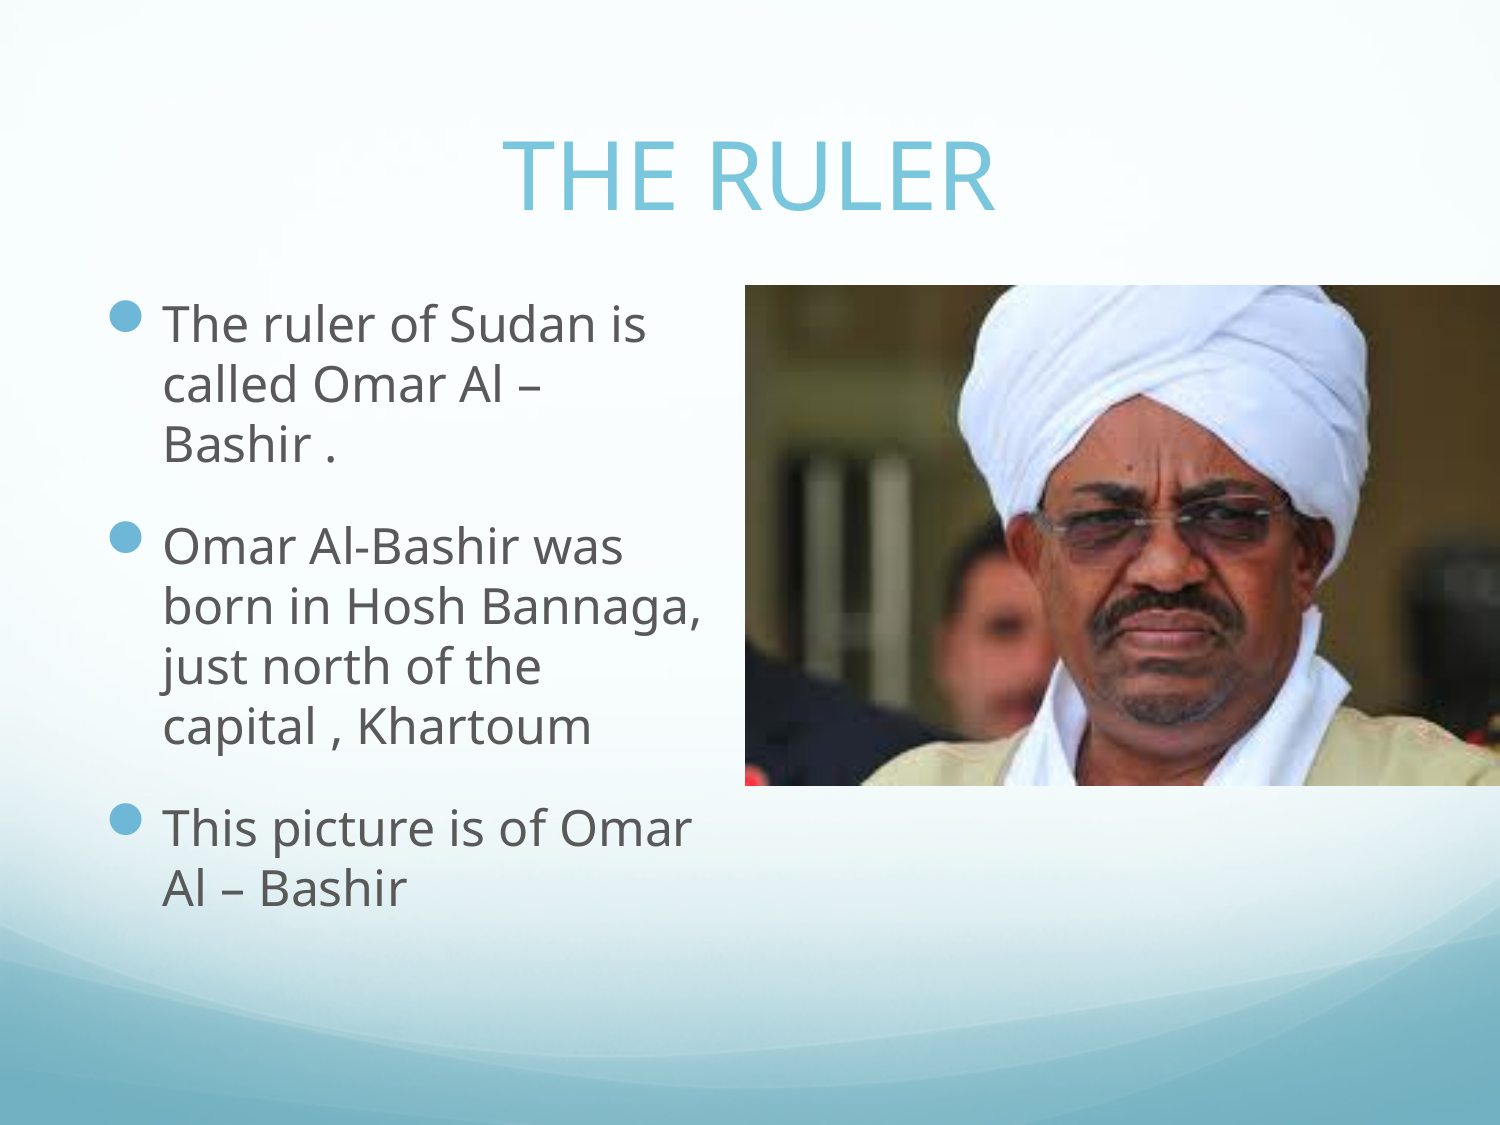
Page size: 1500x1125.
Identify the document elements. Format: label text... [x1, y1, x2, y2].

title THE RULER [90, 17, 1410, 237]
picture [745, 284, 1500, 786]
list The ruler of Sudan is called Omar Al – Bashir . Omar Al-Bashir was born in Hosh Bannaga, just north of the capital , Khartoum This picture is of Omar Al – Bashir [90, 285, 746, 975]
